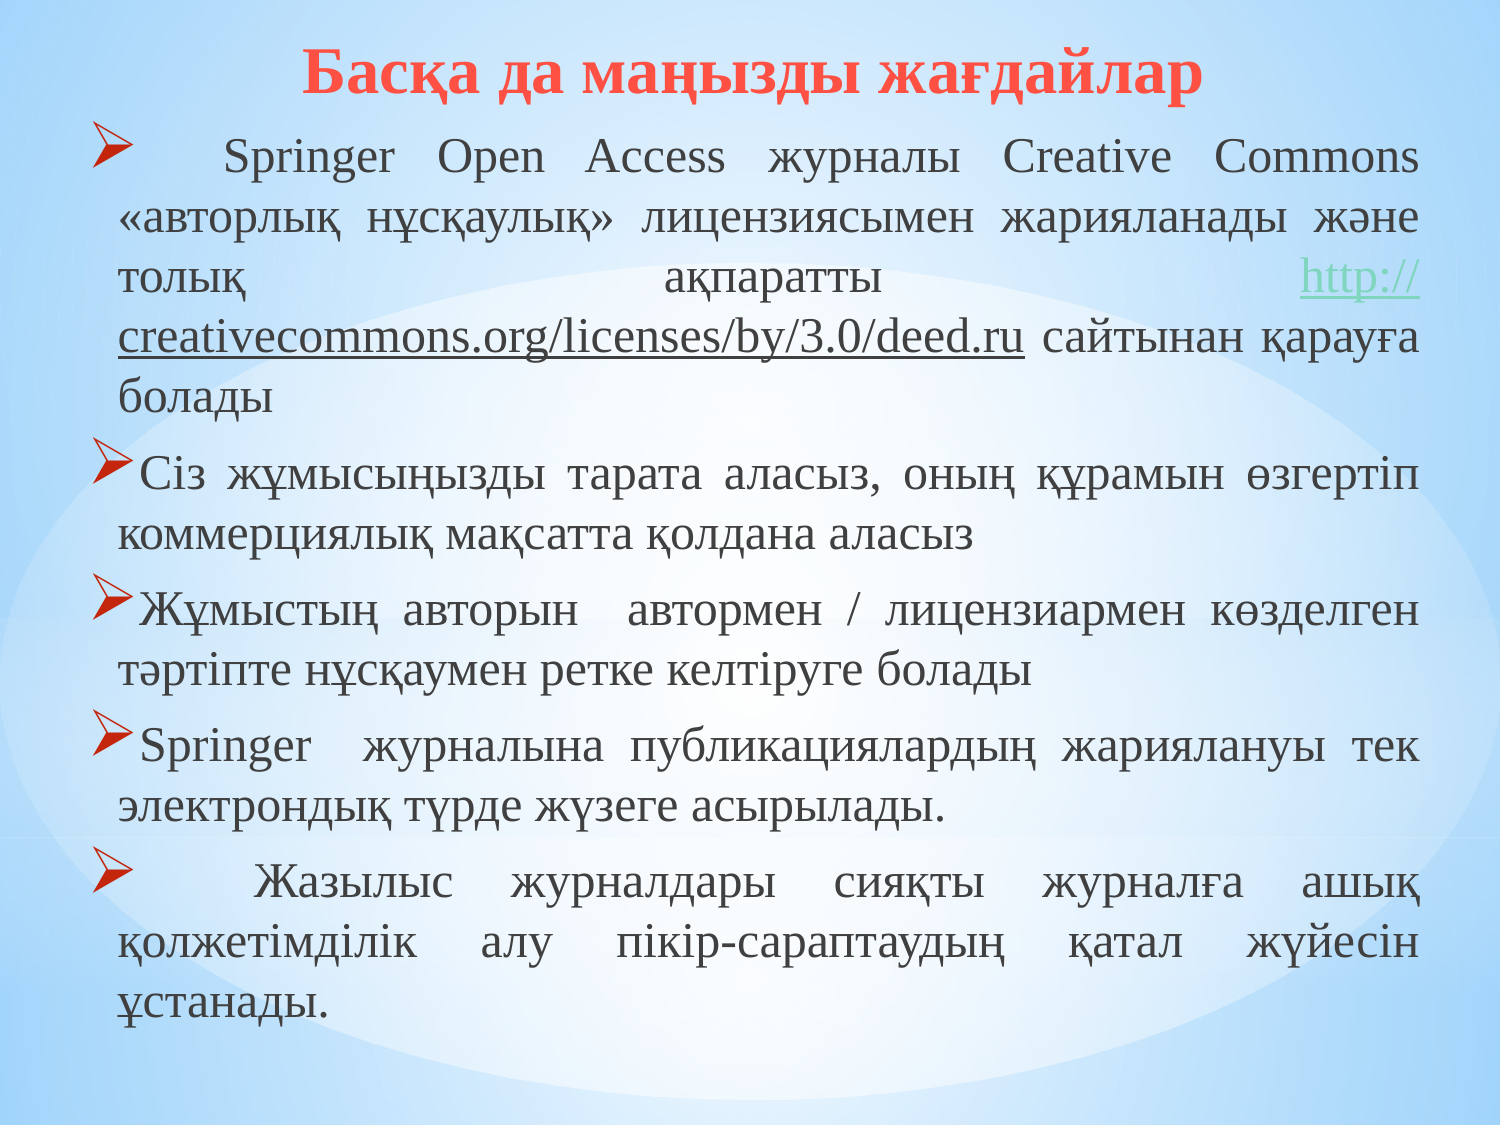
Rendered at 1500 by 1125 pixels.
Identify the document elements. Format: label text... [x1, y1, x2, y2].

list Басқа да маңызды жағдайлар Springer Open Access журналы Creative Commons «авторлық нұсқаулық» лицензиясымен жарияланады және толық ақпаратты http://creativecommons.org/licenses/by/3.0/deed.ru сайтынан қарауға болады Сіз жұмысыңызды тарата аласыз, оның құрамын өзгертіп коммерциялық мақсатта қолдана аласыз Жұмыстың авторын автормен / лицензиармен көзделген тәртіпте нұсқаумен ретке келтіруге болады Springer журналына публикациялардың жариялануы тек электрондық түрде жүзеге асырылады. Жазылыс журналдары сияқты журналға ашық қолжетімділік алу пікір-сараптаудың қатал жүйесін ұстанады. [64, 19, 1436, 590]
